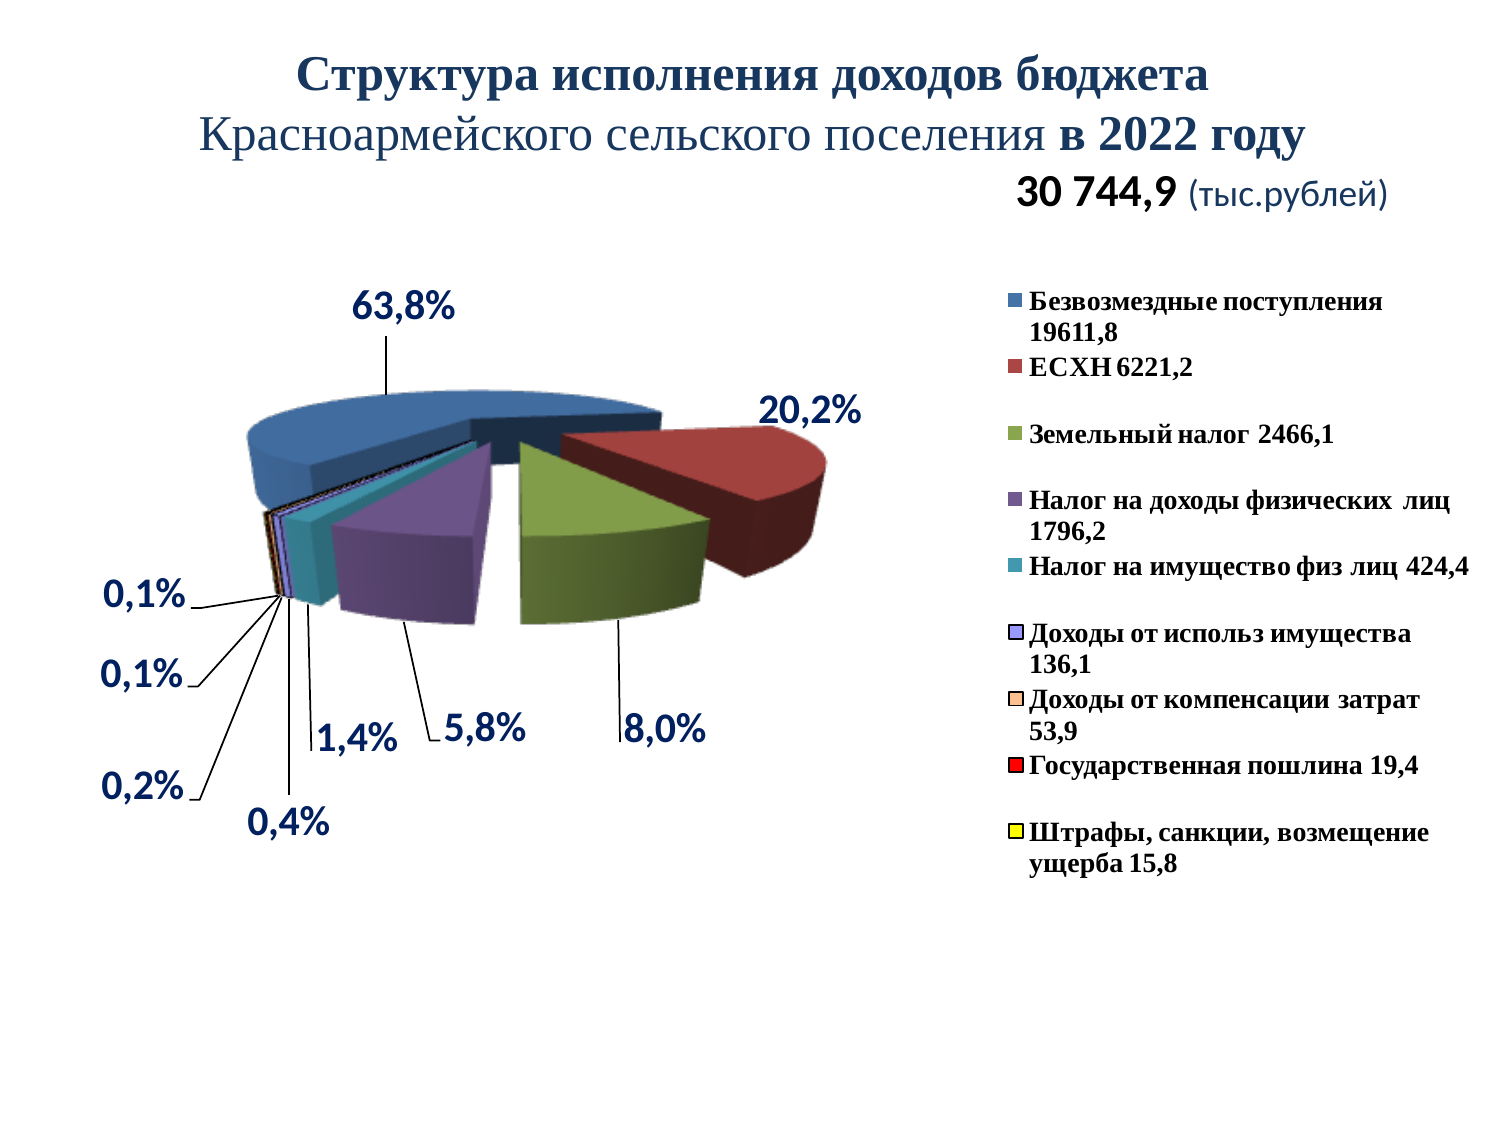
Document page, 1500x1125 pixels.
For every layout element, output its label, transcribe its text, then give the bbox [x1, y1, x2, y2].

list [59, 266, 1487, 897]
title Структура исполнения доходов бюджета Красноармейского сельского поселения в 2022 году 30 744,9 (тыс.рублей) [74, 44, 1430, 212]
